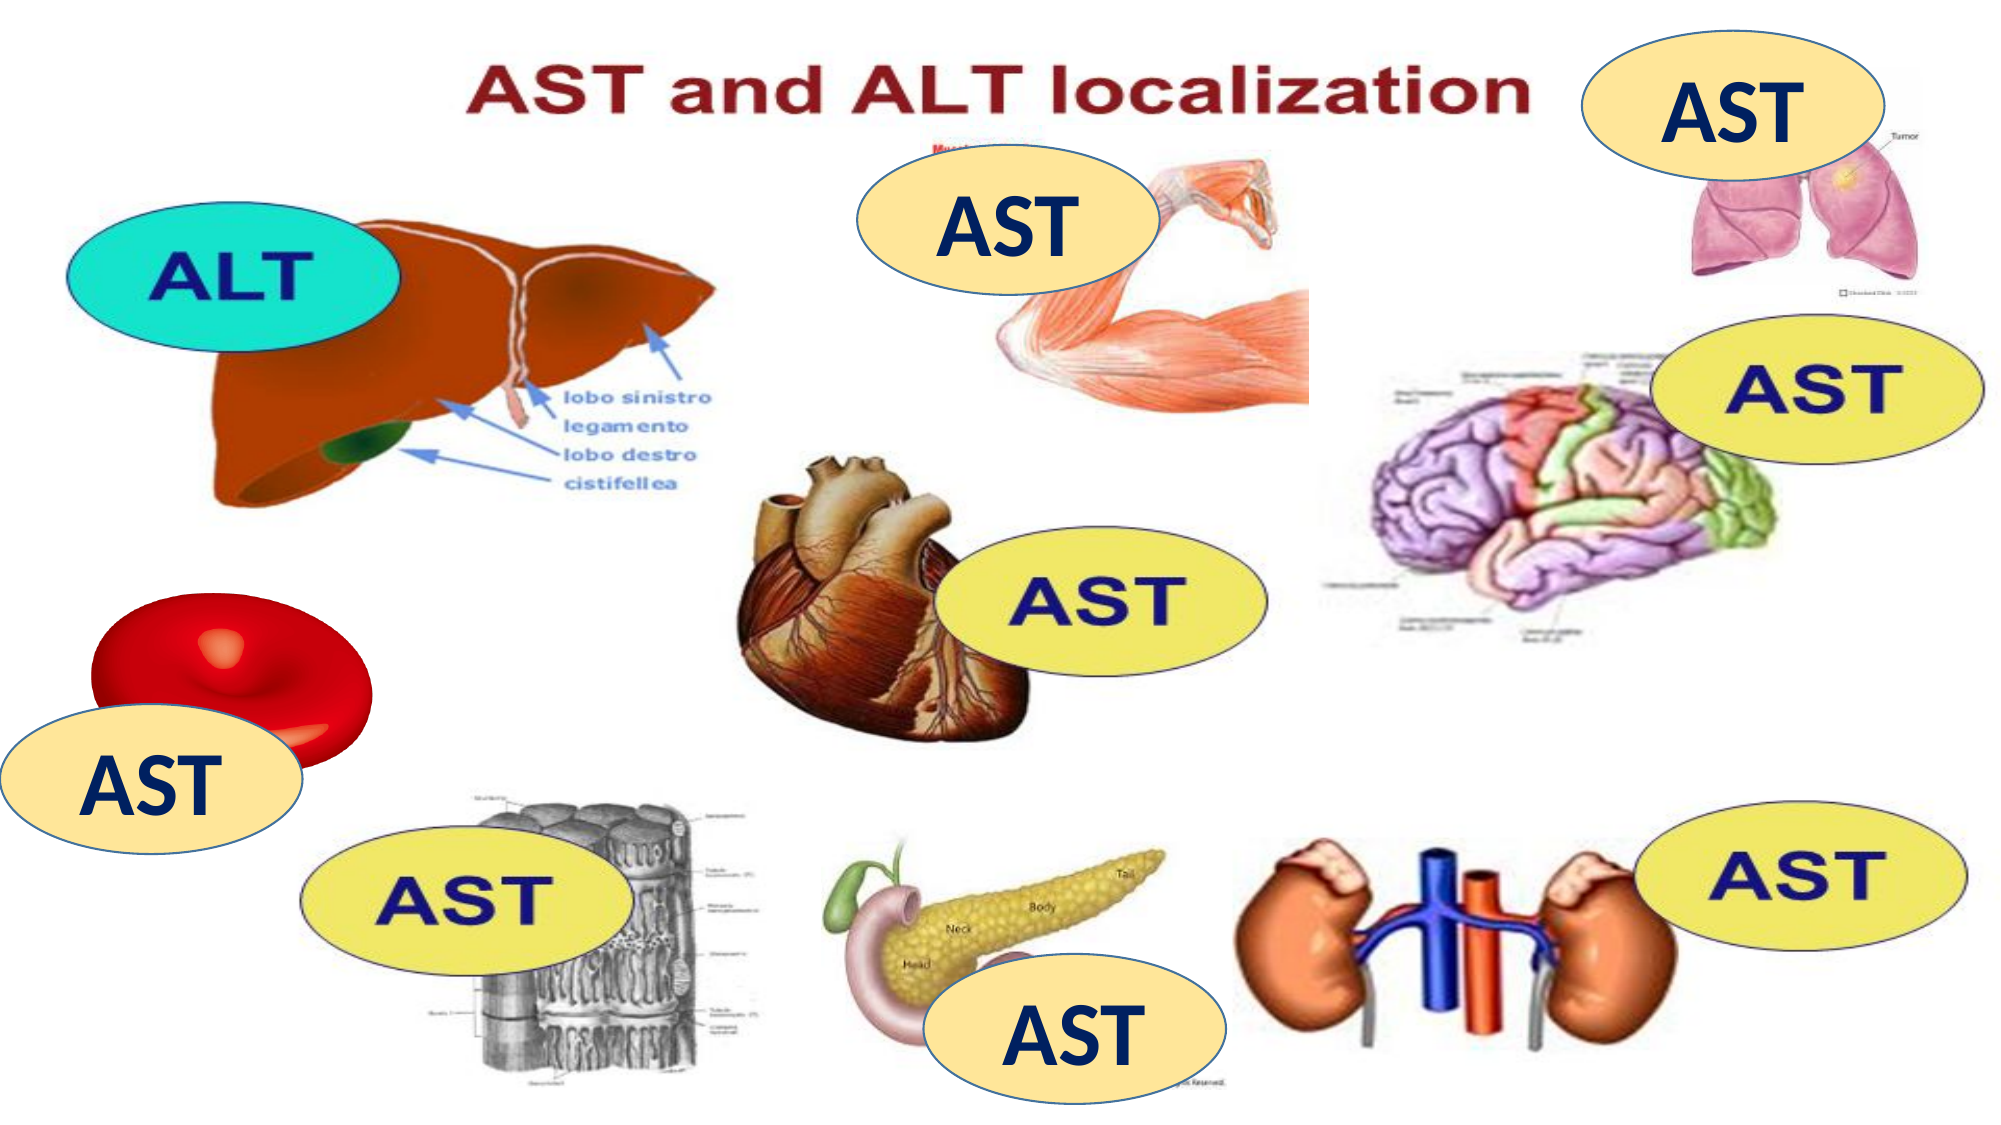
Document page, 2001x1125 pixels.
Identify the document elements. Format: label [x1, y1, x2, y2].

list [0, 2, 2000, 1125]
picture [74, 563, 387, 798]
picture [920, 125, 1309, 429]
picture [1681, 57, 1929, 304]
picture [821, 817, 1227, 1090]
